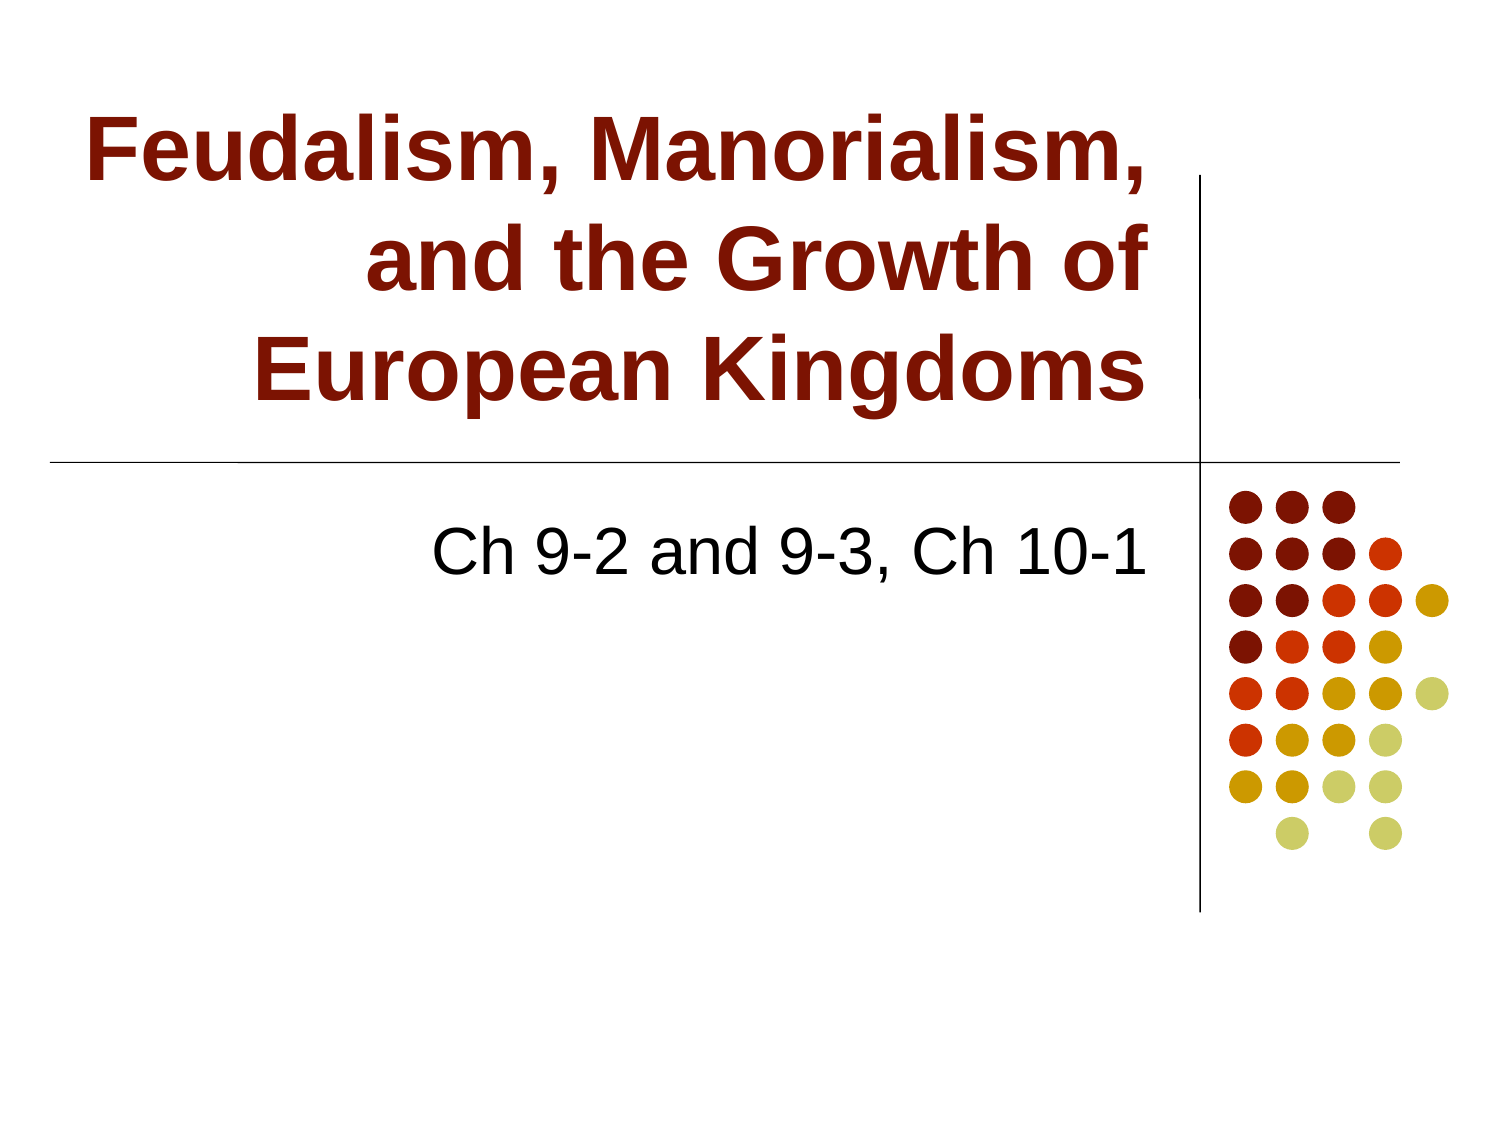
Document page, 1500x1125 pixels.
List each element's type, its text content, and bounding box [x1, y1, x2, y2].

title Feudalism, Manorialism, and the Growth of European Kingdoms [51, 76, 1165, 427]
subtitle Ch 9-2 and 9-3, Ch 10-1 [139, 499, 1165, 888]
